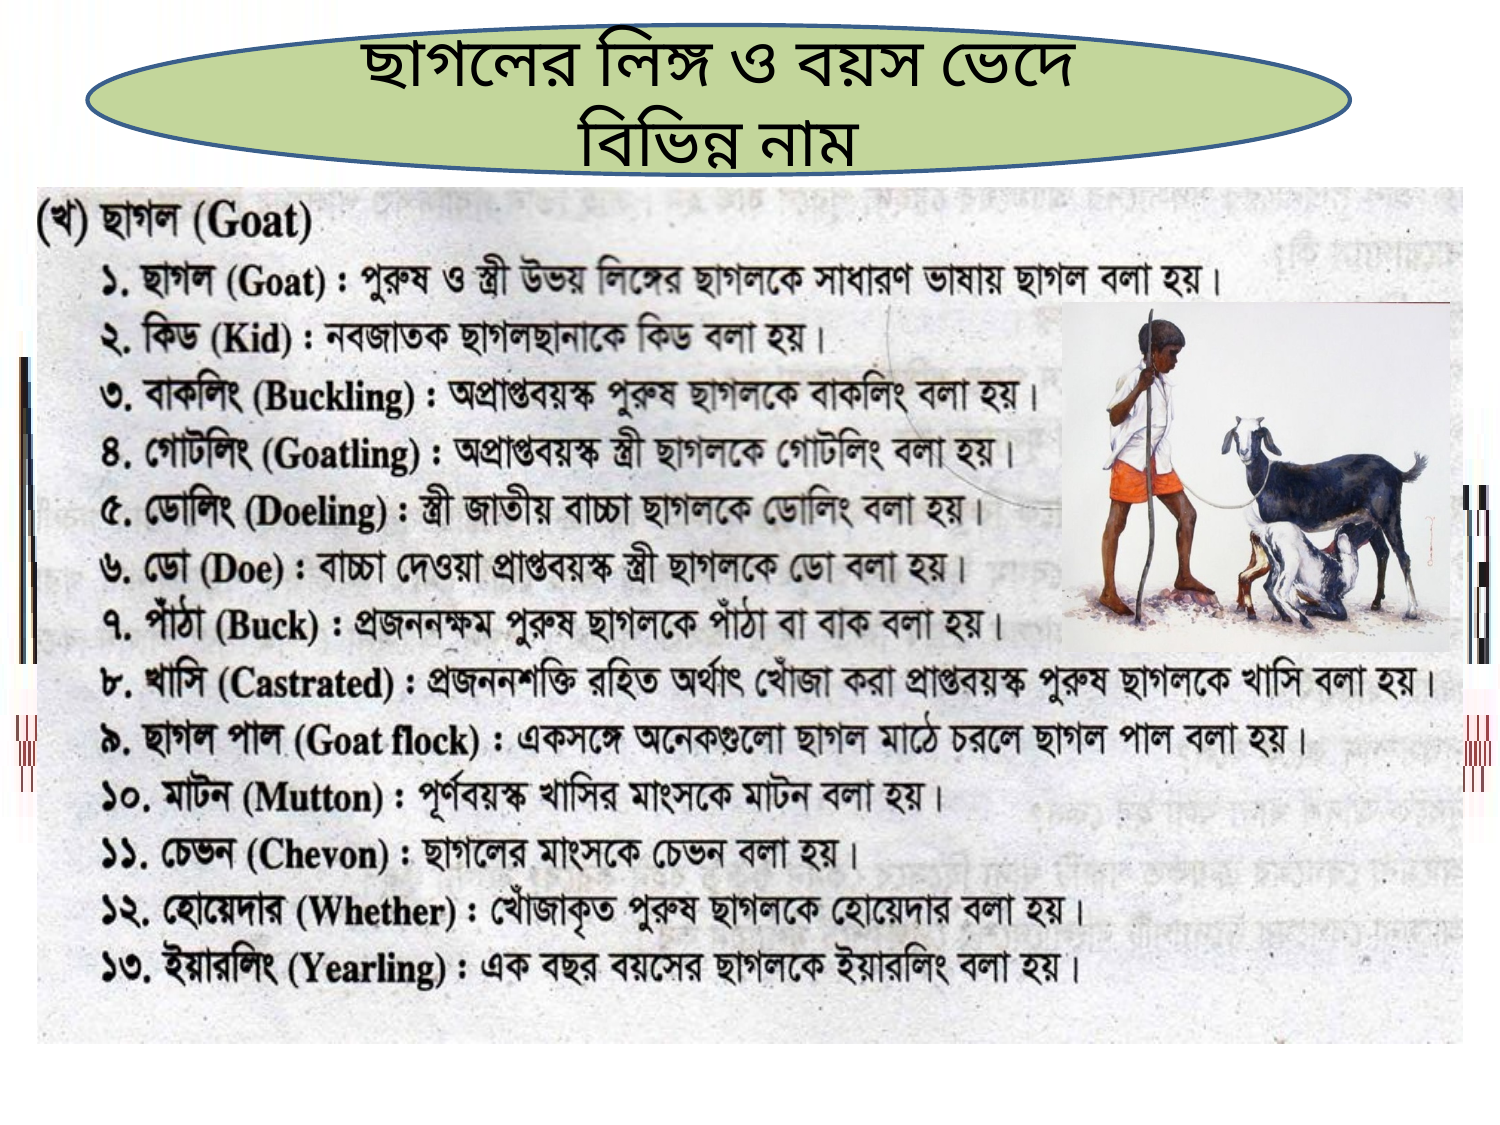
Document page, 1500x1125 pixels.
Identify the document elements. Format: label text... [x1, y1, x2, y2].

picture [37, 187, 1463, 1044]
text_box ছাগলের লিঙ্গ ও বয়স ভেদে বিভিন্ন নাম [85, 22, 1353, 178]
